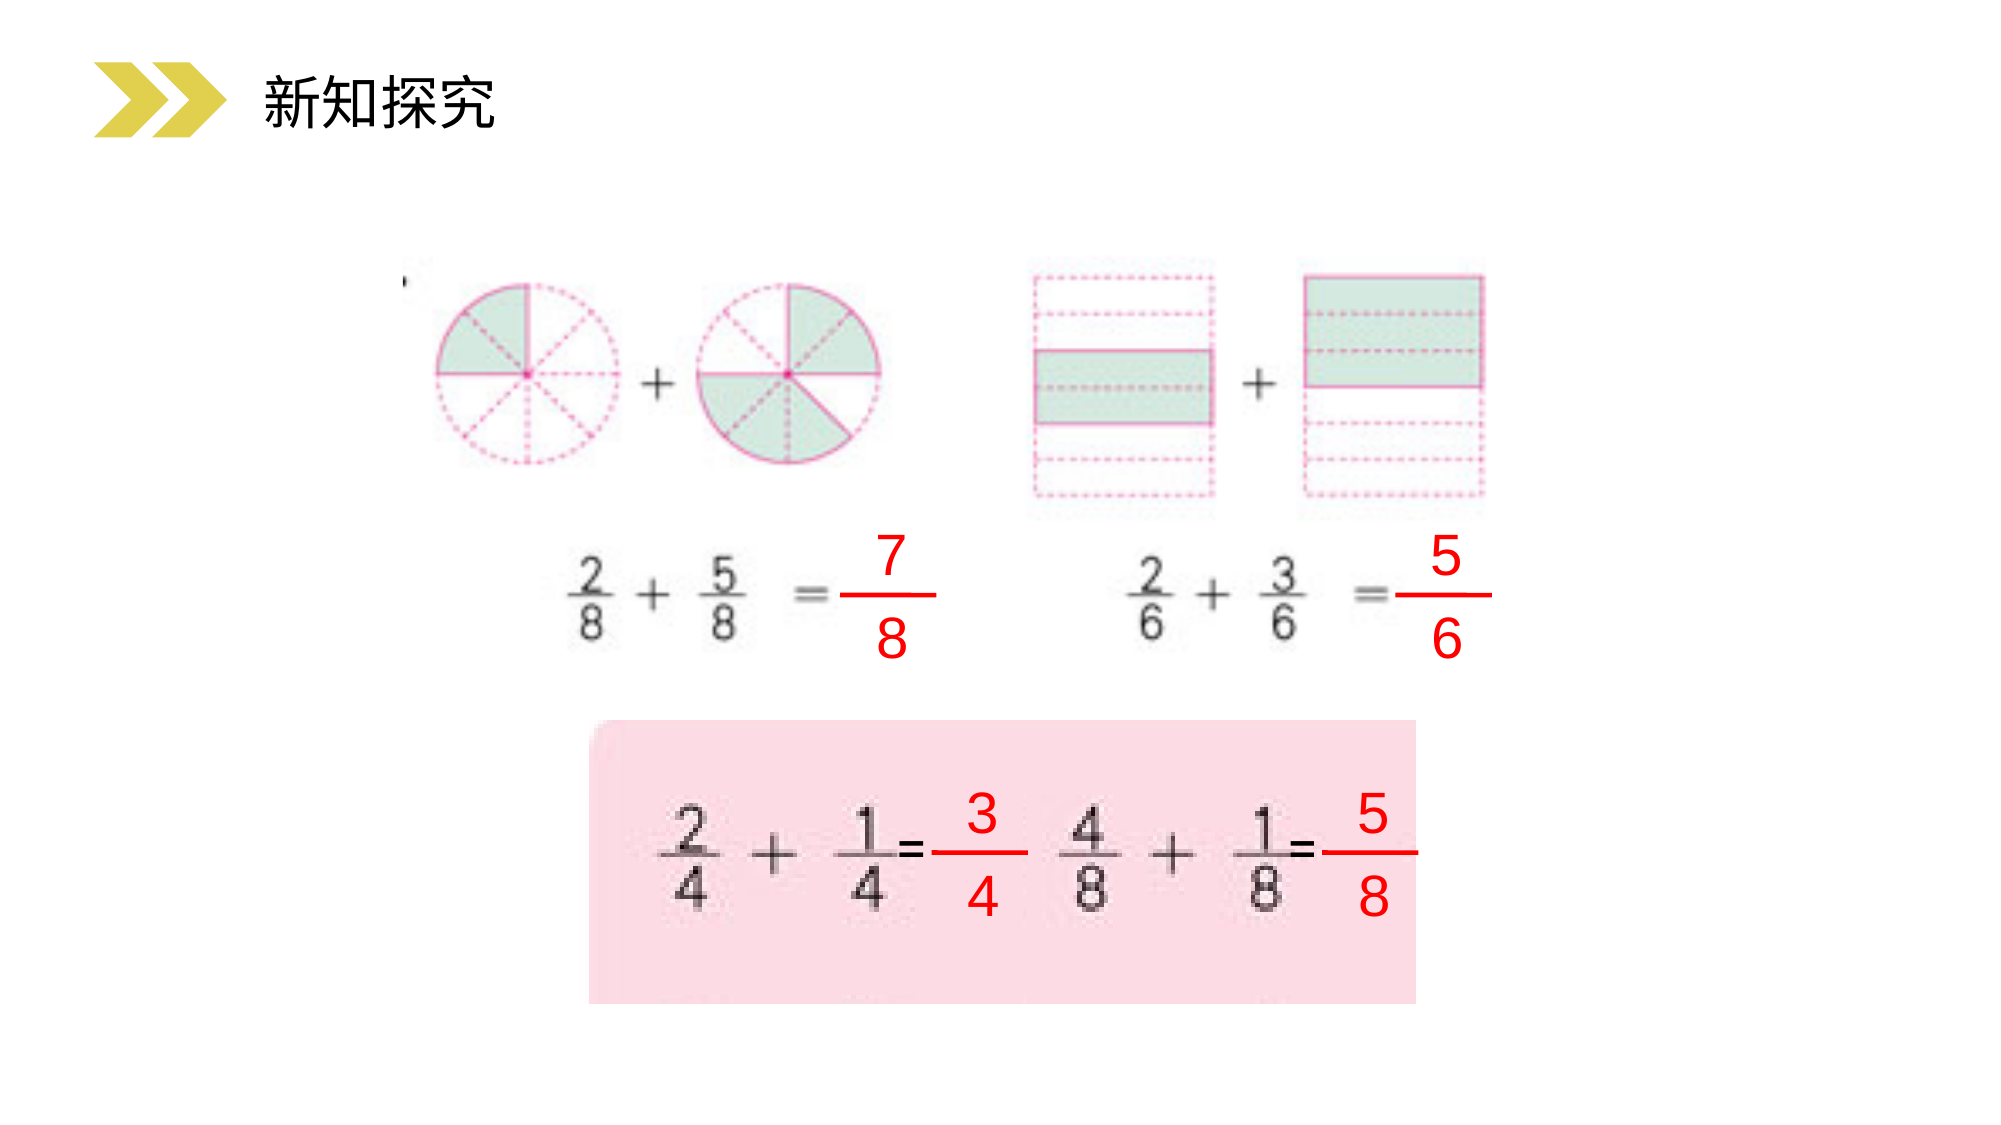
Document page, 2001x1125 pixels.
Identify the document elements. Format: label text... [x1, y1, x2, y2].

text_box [839, 510, 958, 678]
picture [402, 252, 1525, 666]
text_box 新知探究 [248, 66, 1088, 137]
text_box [931, 767, 1050, 936]
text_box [1321, 767, 1440, 936]
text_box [576, 720, 1416, 1007]
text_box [1395, 510, 1514, 678]
